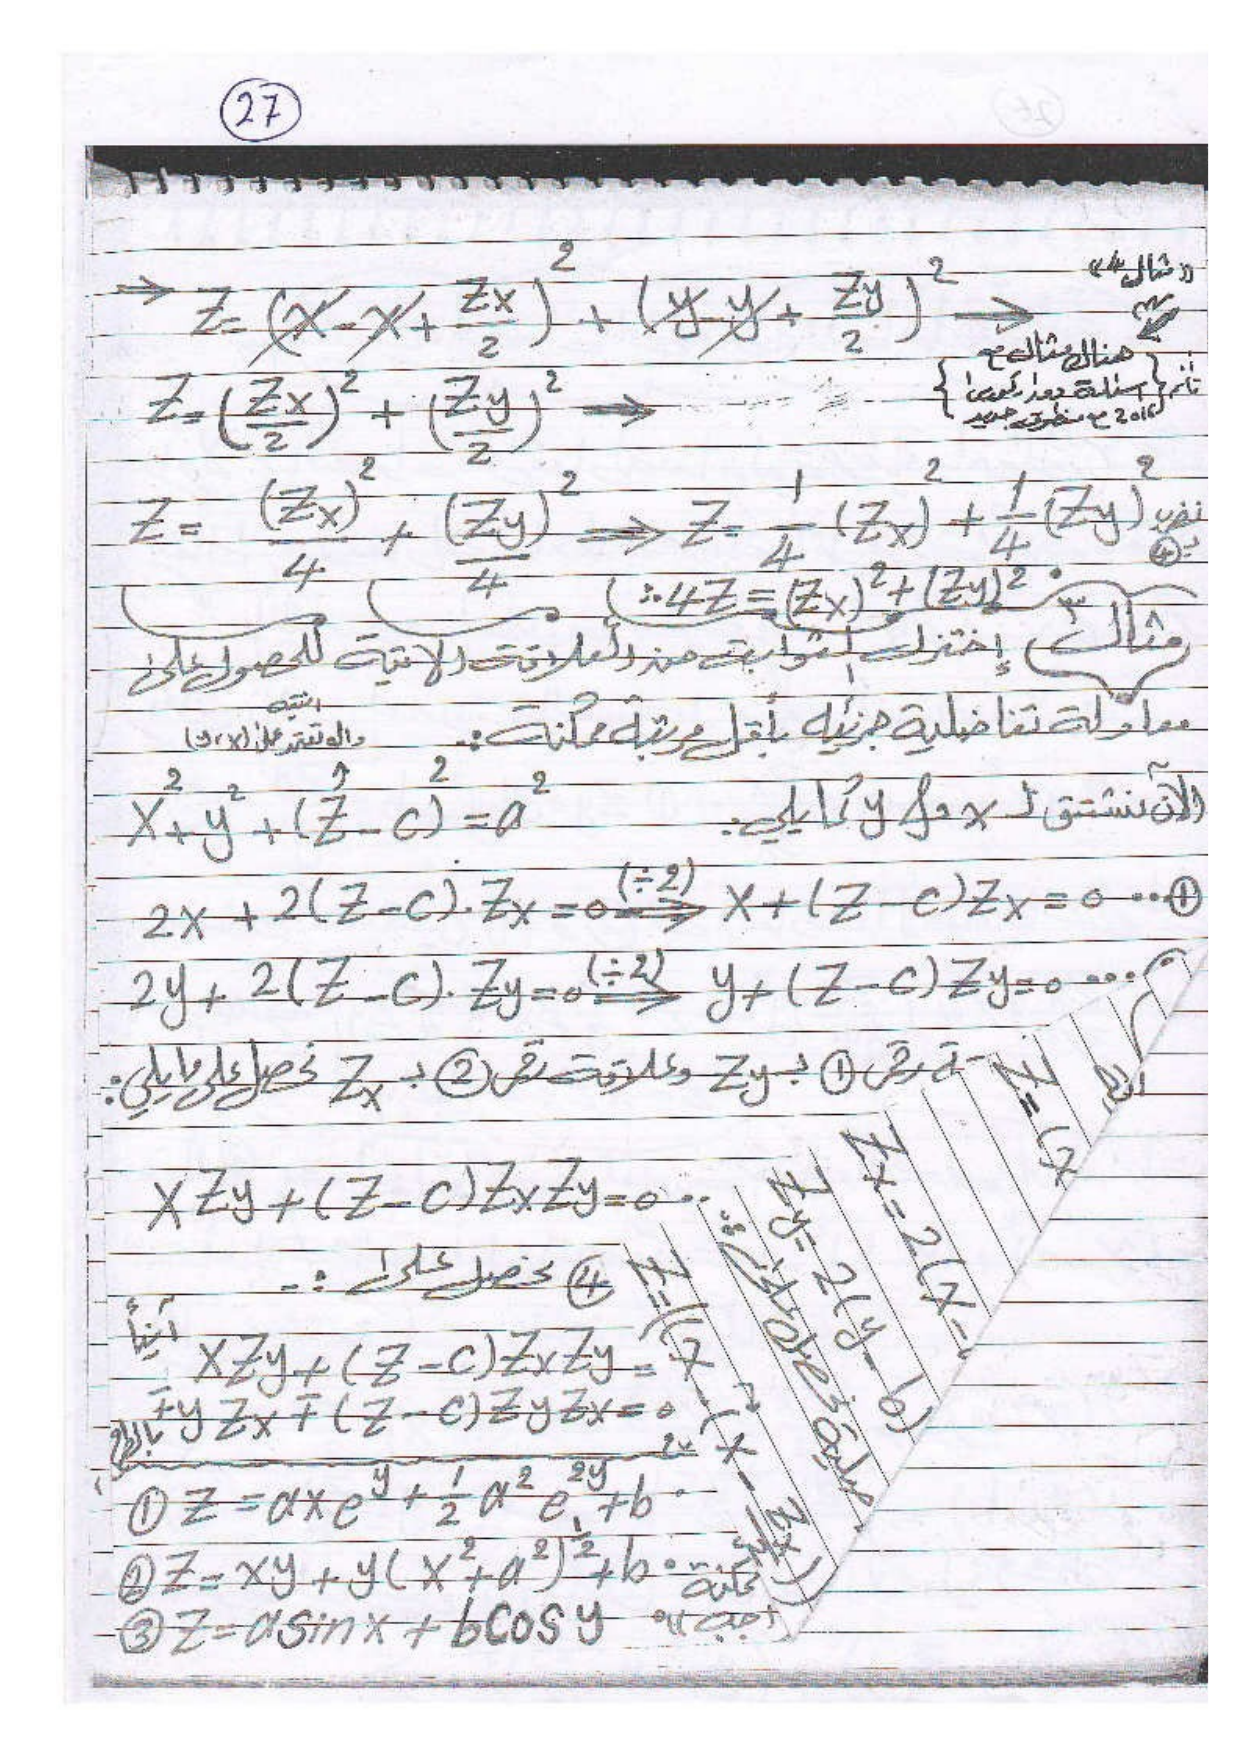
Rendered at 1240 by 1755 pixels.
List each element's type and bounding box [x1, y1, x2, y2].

text_box [56, 44, 1209, 1710]
